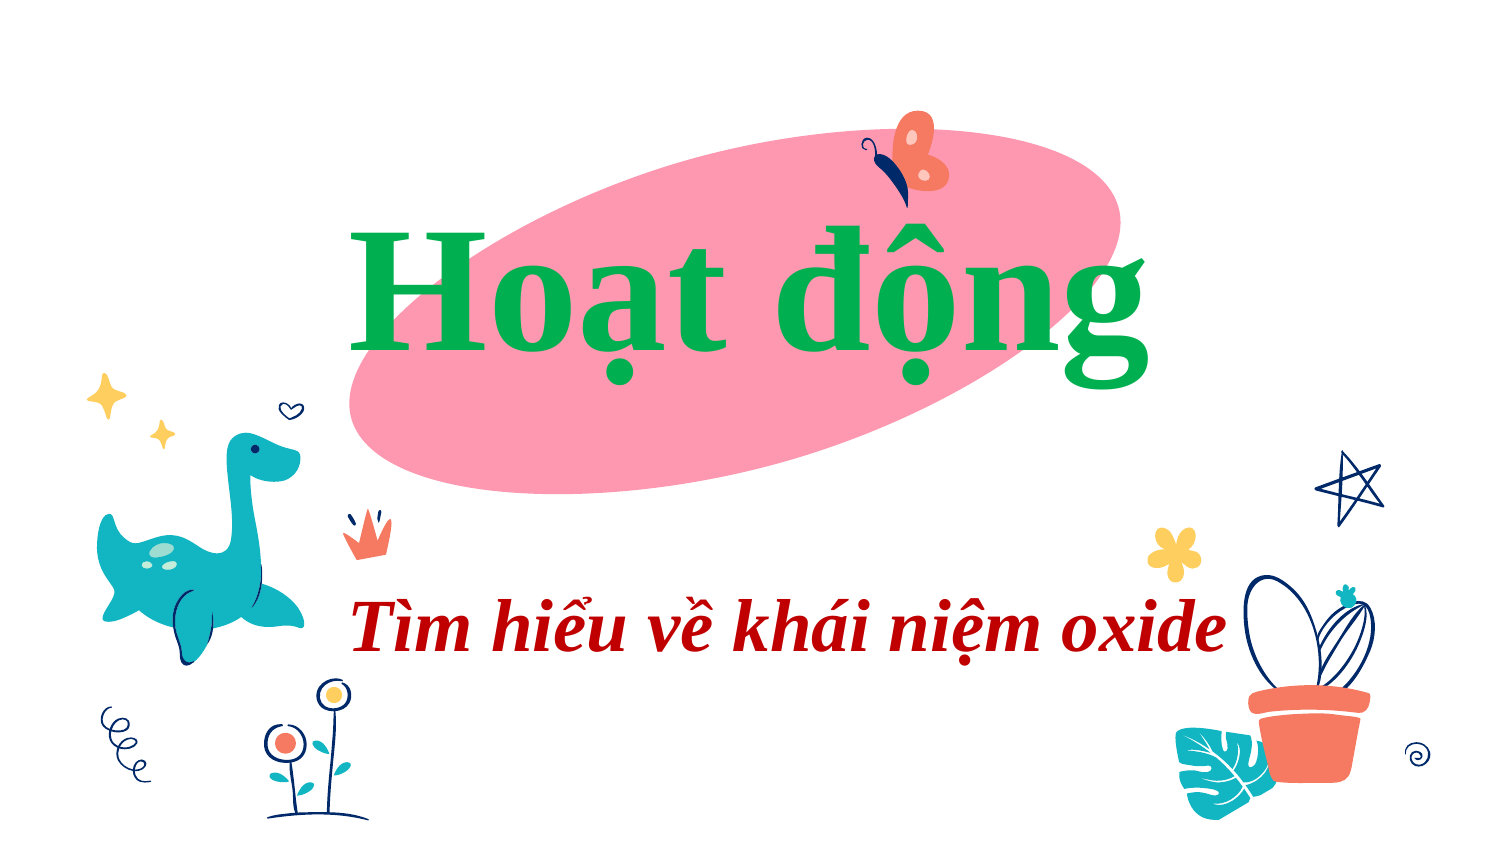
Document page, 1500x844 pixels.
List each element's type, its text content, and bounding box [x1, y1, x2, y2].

title Hoạt động [324, 186, 1176, 371]
text_box [349, 371, 992, 495]
text_box [959, 130, 1108, 186]
subtitle Tìm hiểu về khái niệm oxide [275, 550, 1260, 649]
text_box [610, 130, 854, 186]
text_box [859, 110, 955, 209]
